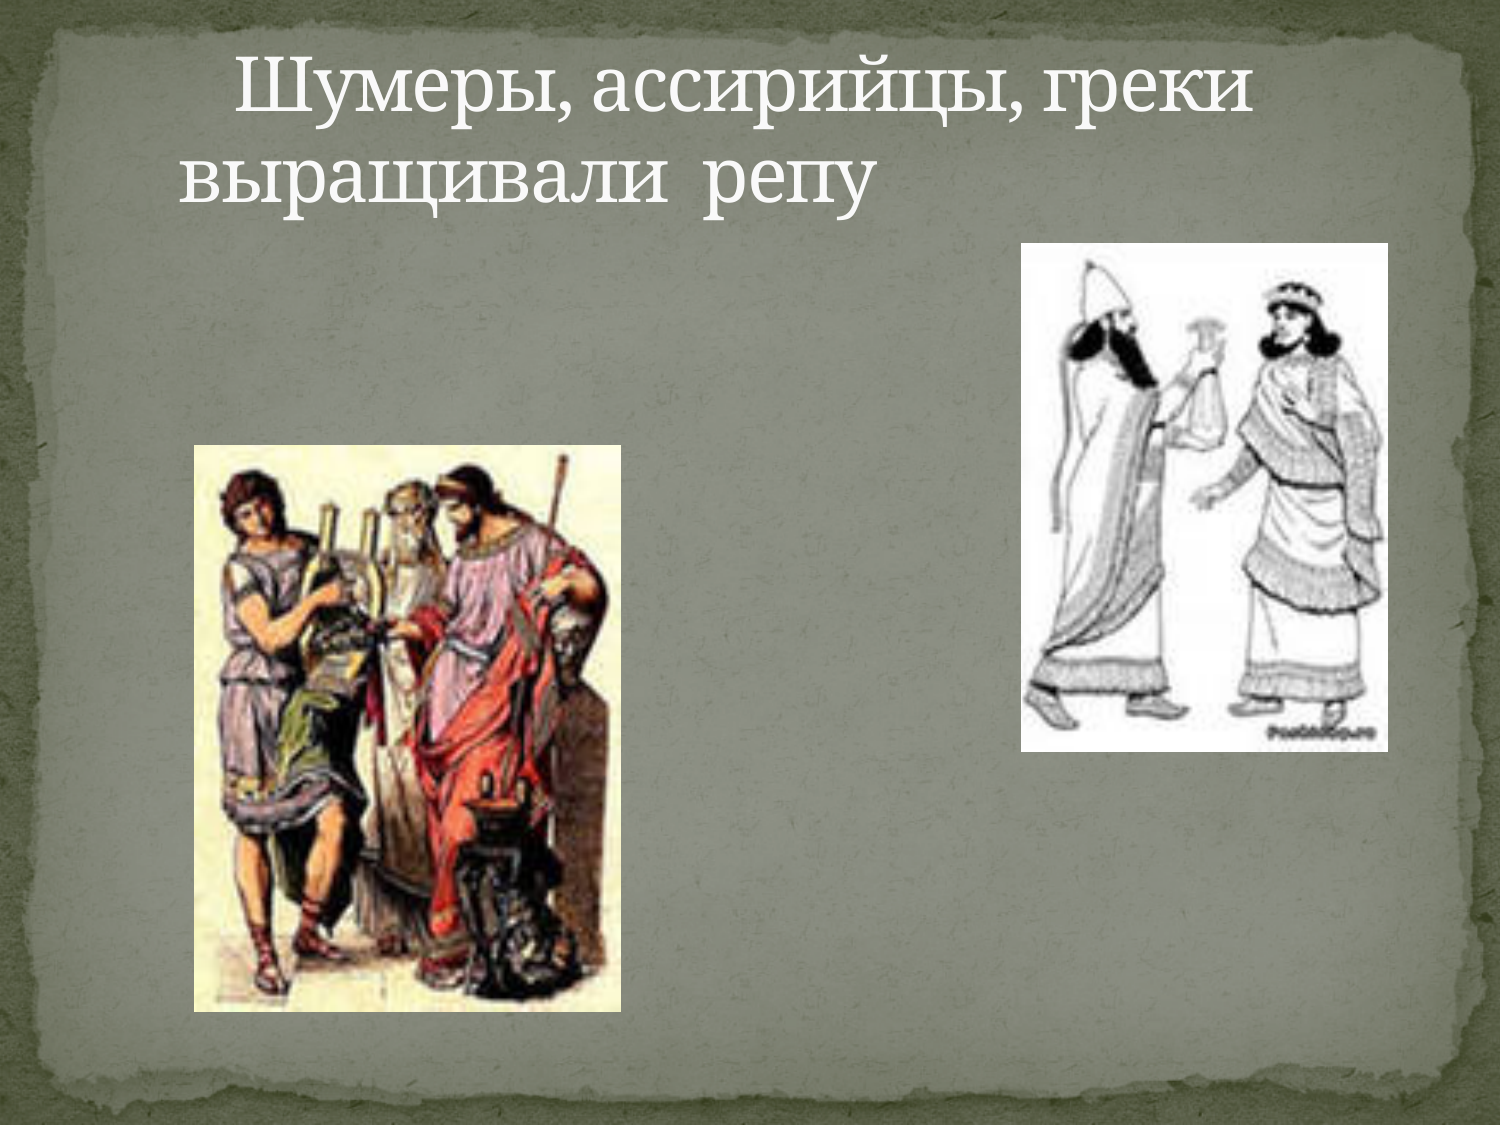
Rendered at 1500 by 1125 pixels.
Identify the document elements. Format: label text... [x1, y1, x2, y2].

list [1024, 246, 1385, 750]
title Шумеры, ассирийцы, греки выращивали репу [74, 24, 1425, 225]
picture [194, 445, 621, 1012]
